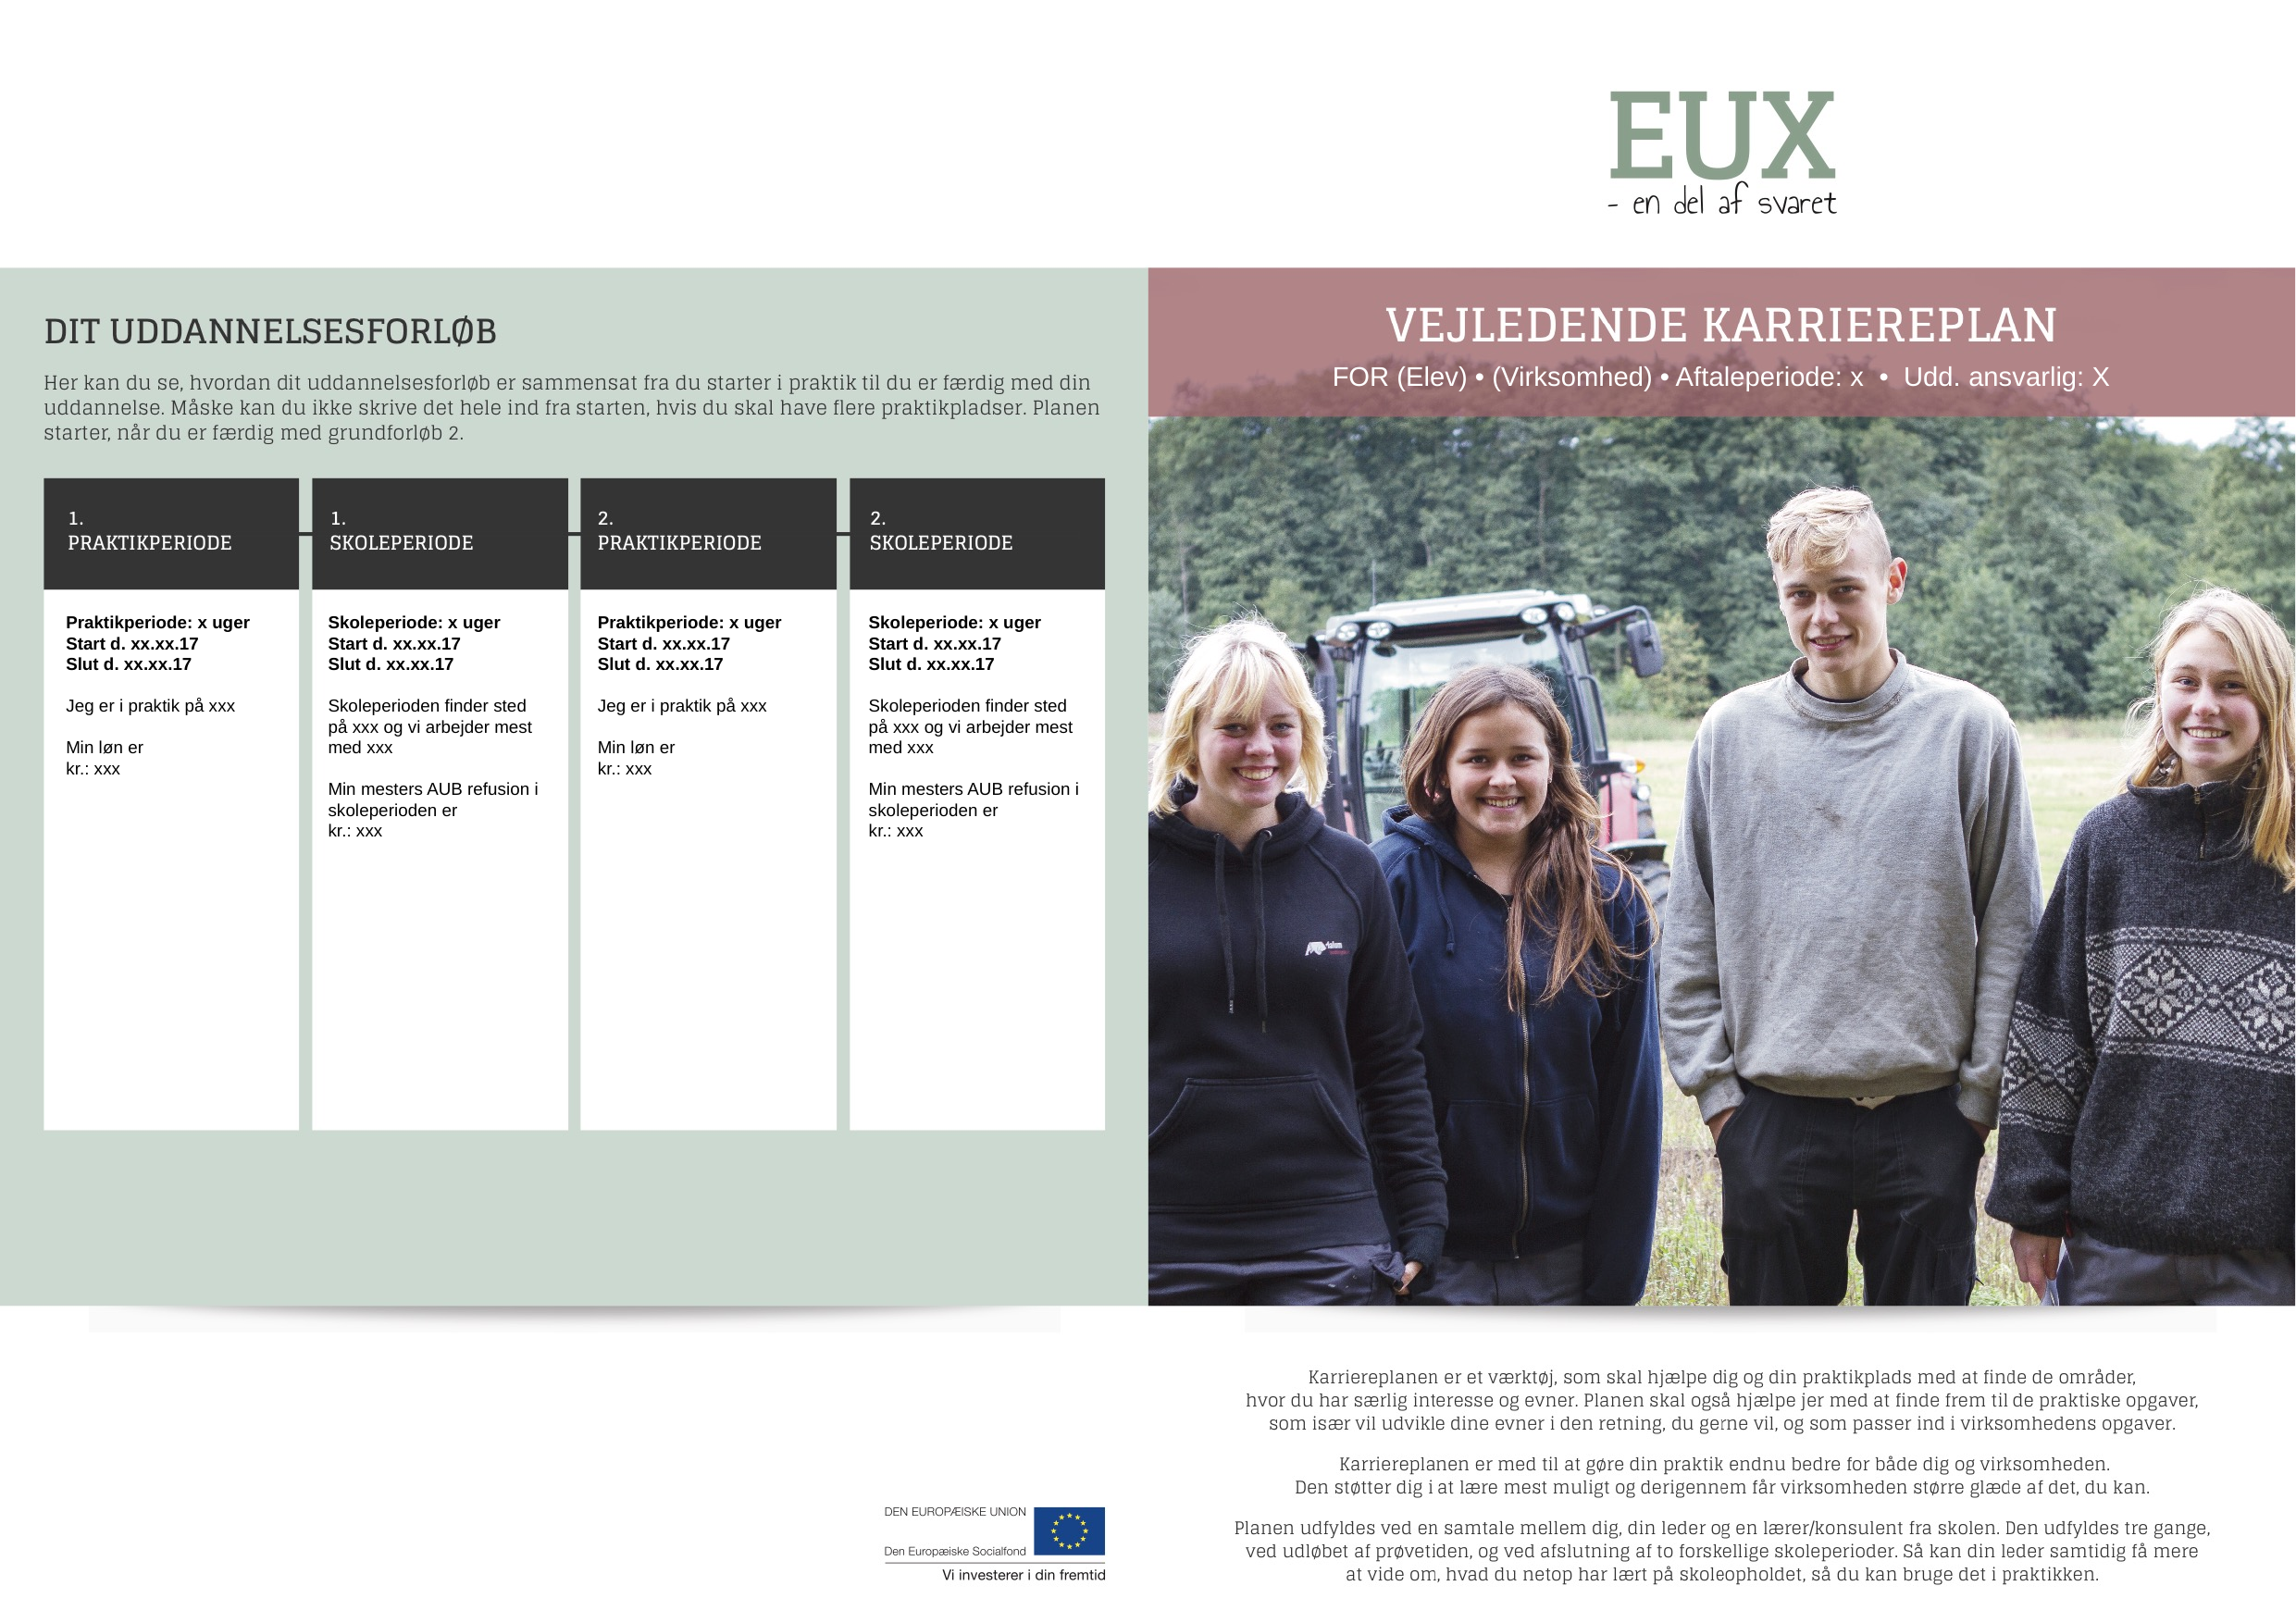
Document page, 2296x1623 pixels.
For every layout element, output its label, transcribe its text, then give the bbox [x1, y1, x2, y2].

text_box Skoleperiode: x uger Start d. xx.xx.17 Slut d. xx.xx.17 Skoleperioden finder sted på xxx og vi arbejder mest med xxx Min mesters AUB refusion i skoleperioden er kr.: xxx [314, 604, 559, 848]
picture [0, 0, 2296, 1623]
text_box FOR (Elev) • (Virksomhed) • Aftaleperiode: x • Udd. ansvarlig: X [1148, 352, 2296, 399]
text_box Praktikperiode: x uger Start d. xx.xx.17 Slut d. xx.xx.17 Jeg er i praktik på xxx Min løn er kr.: xxx [584, 604, 828, 786]
text_box Praktikperiode: x uger Start d. xx.xx.17 Slut d. xx.xx.17 Jeg er i praktik på xxx Min løn er kr.: xxx [52, 604, 297, 786]
text_box Skoleperiode: x uger Start d. xx.xx.17 Slut d. xx.xx.17 Skoleperioden finder sted på xxx og vi arbejder mest med xxx Min mesters AUB refusion i skoleperioden er kr.: xxx [855, 604, 1099, 848]
